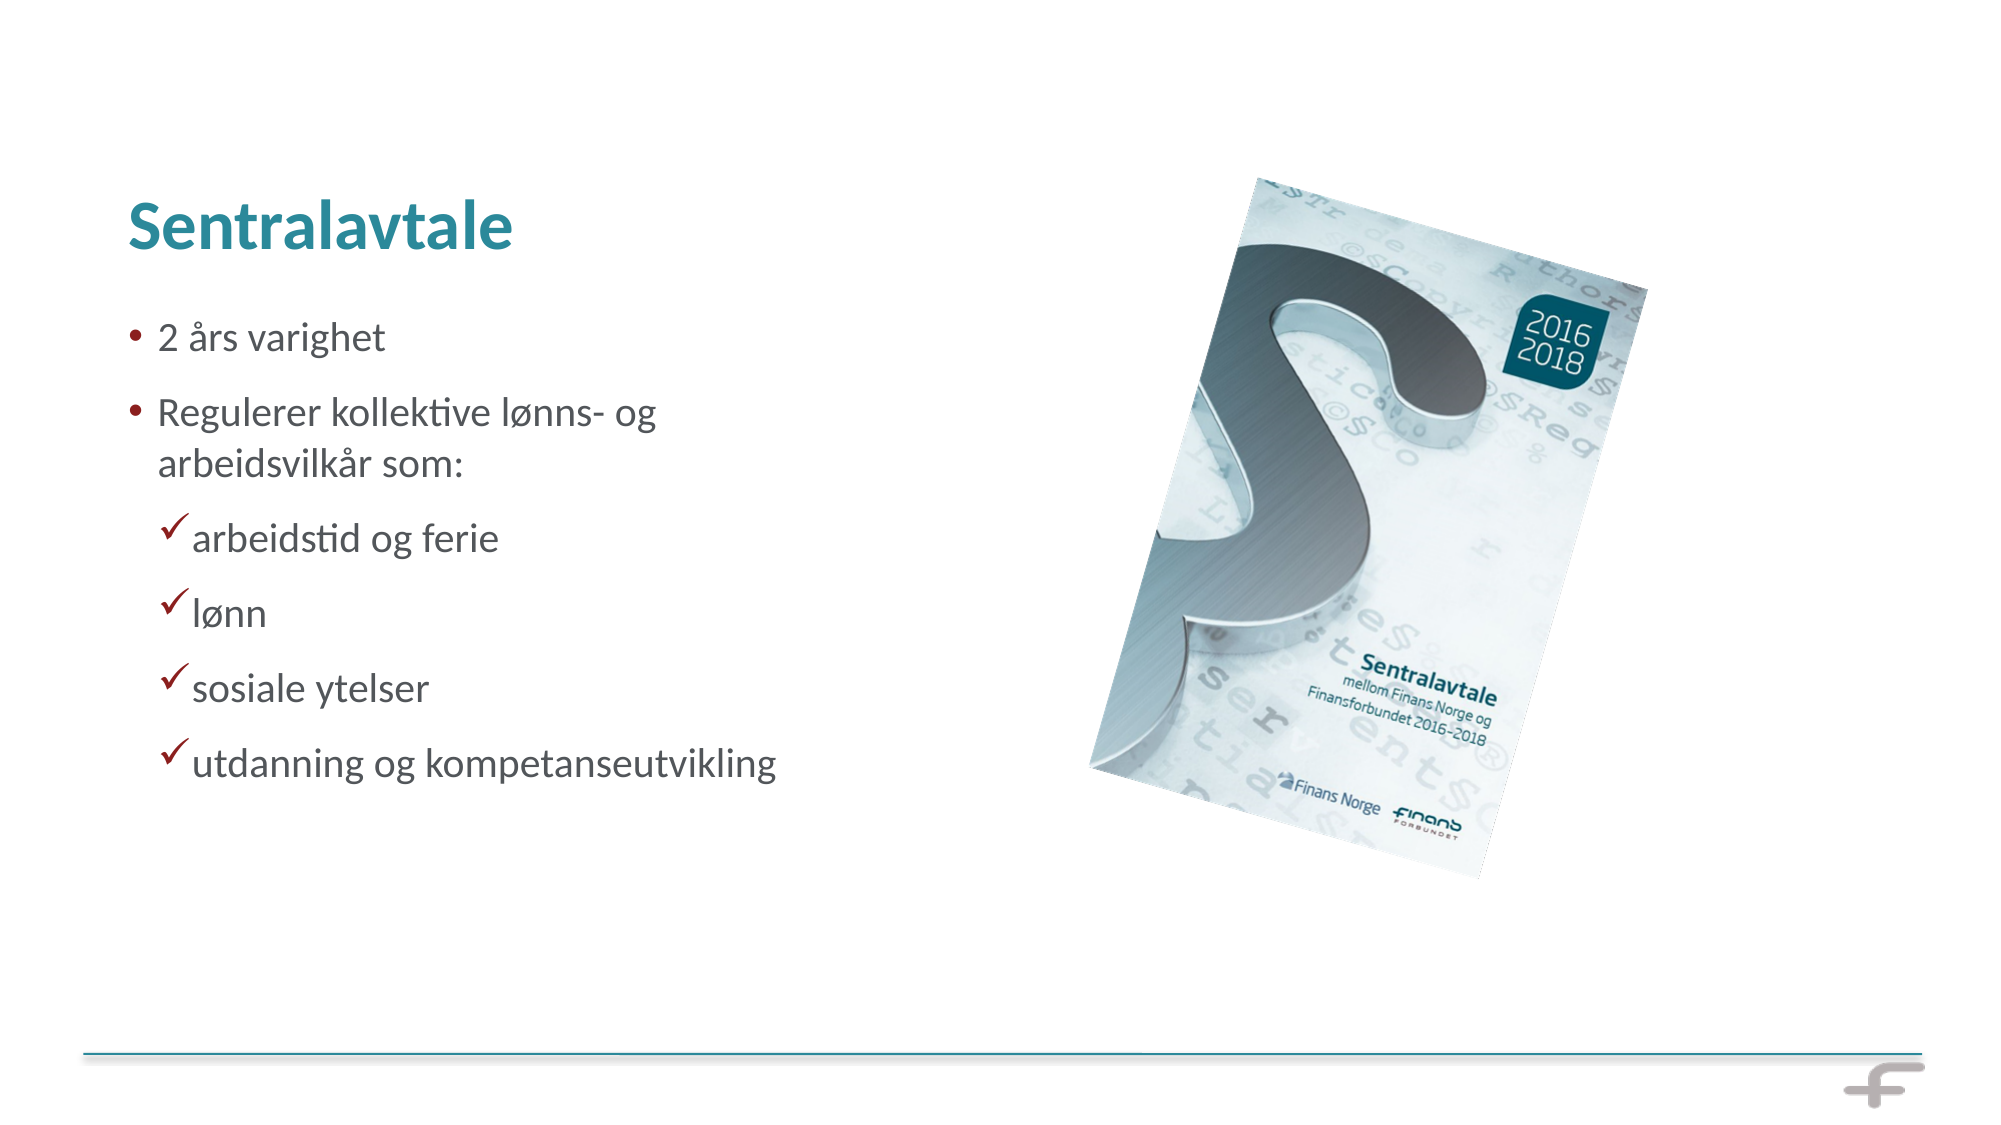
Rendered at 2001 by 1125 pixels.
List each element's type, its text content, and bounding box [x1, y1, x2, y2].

title Sentralavtale [113, 83, 998, 272]
list 2 års varighet Regulerer kollektive lønns- og arbeidsvilkår som: arbeidstid og ferie lønn sosiale ytelser utdanning og kompetanseutvikling [113, 302, 803, 895]
picture [1828, 1053, 1941, 1118]
picture [1088, 176, 1650, 880]
